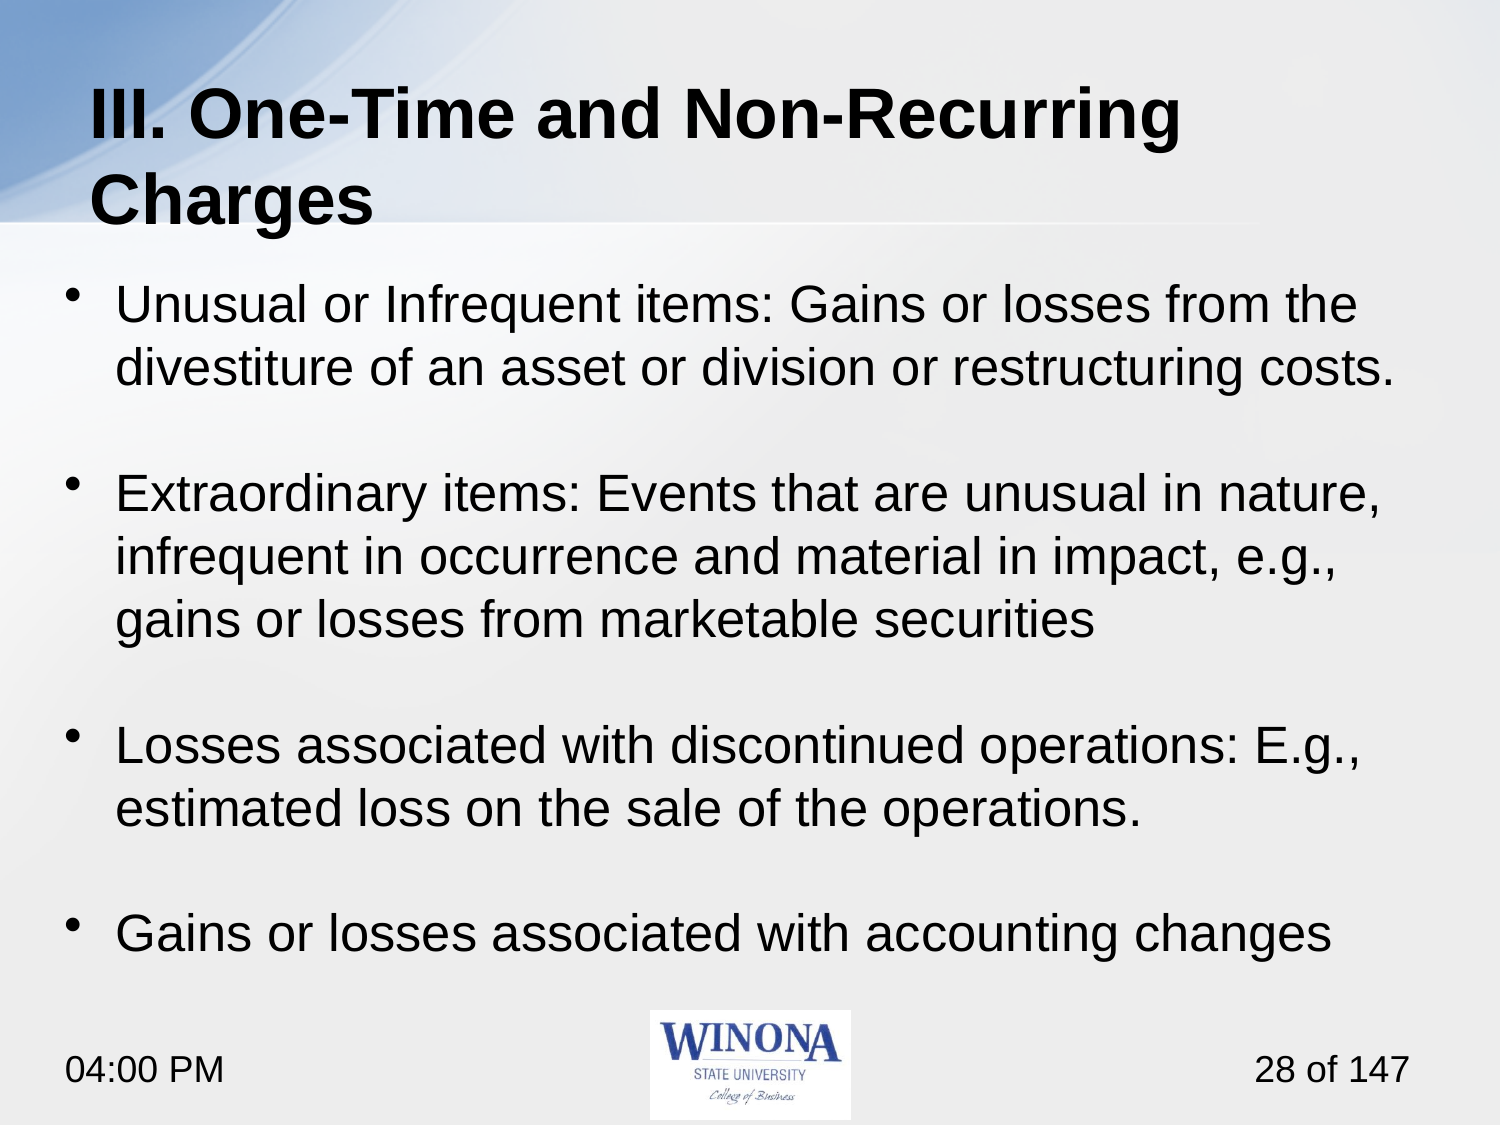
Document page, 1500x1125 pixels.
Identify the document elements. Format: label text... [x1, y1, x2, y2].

list Unusual or Infrequent items: Gains or losses from the divestiture of an asset or division or restructuring costs. Extraordinary items: Events that are unusual in nature, infrequent in occurrence and material in impact, e.g., gains or losses from marketable securities Losses associated with discontinued operations: E.g., estimated loss on the sale of the operations. Gains or losses associated with accounting changes [50, 262, 1426, 1066]
picture [0, 0, 1500, 1125]
title III. One-Time and Non-Recurring Charges [75, 58, 1425, 247]
